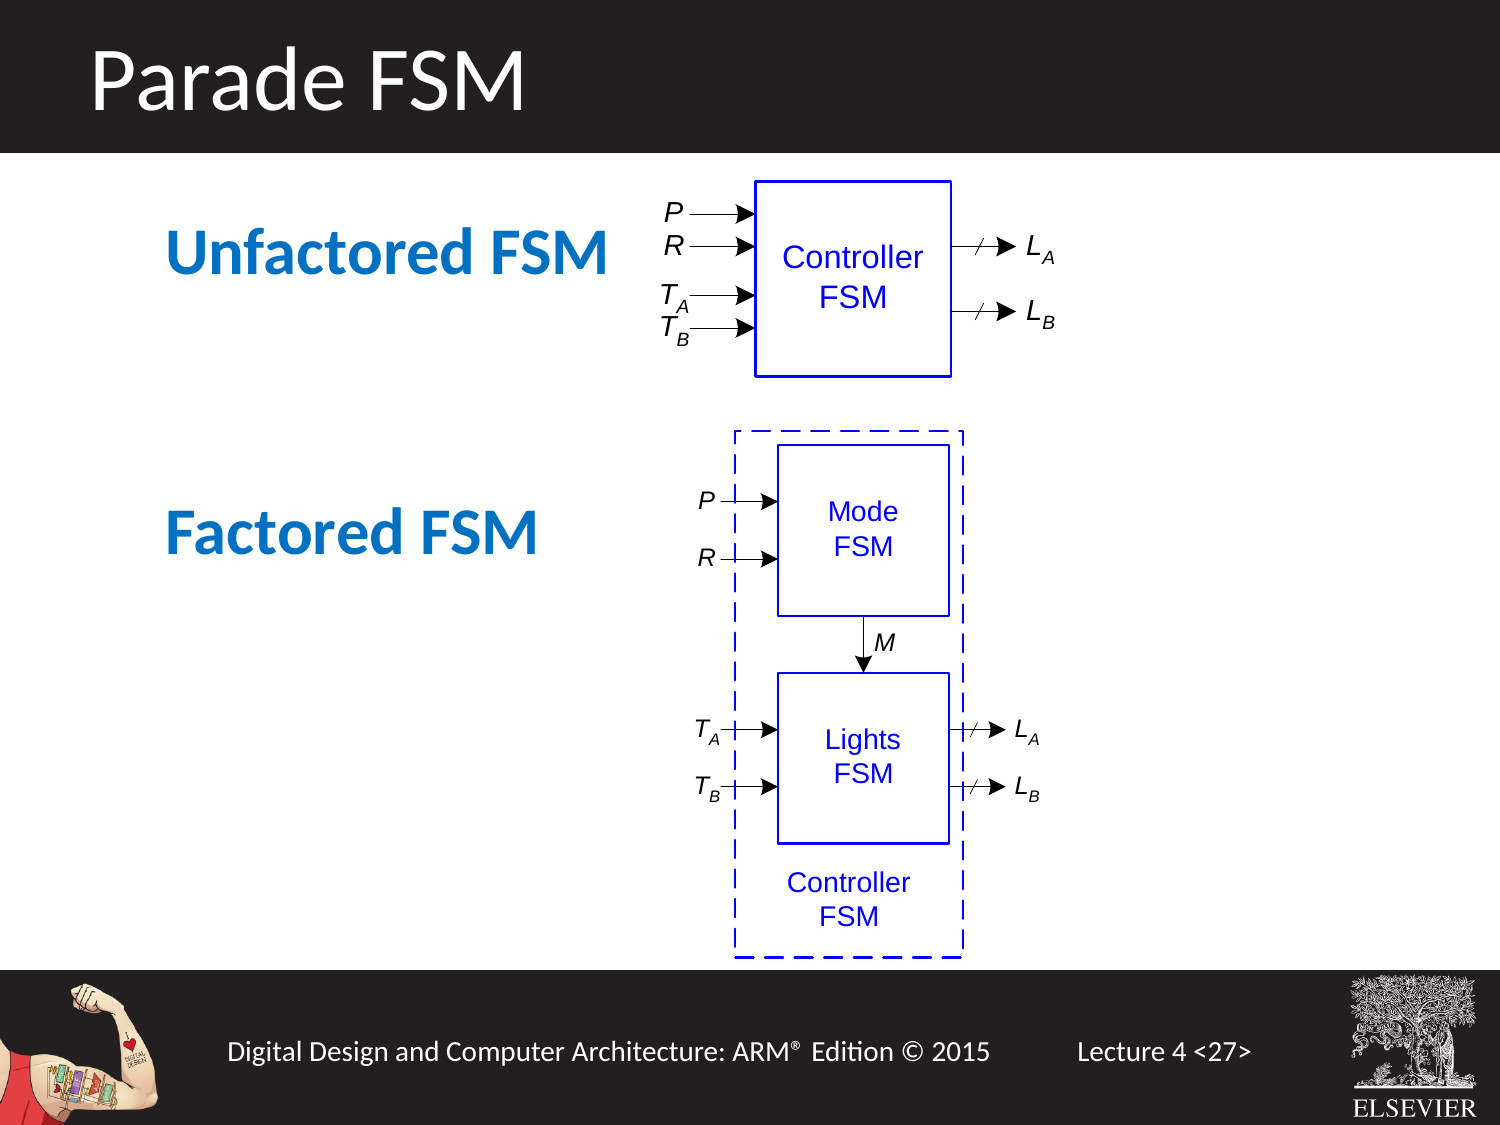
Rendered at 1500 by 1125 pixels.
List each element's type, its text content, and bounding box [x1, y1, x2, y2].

picture [1350, 974, 1477, 1117]
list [637, 174, 1077, 384]
list Unfactored FSM Factored FSM [150, 200, 1413, 1013]
picture [0, 979, 163, 1125]
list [674, 424, 1059, 963]
text_box Parade FSM [75, 11, 1375, 136]
